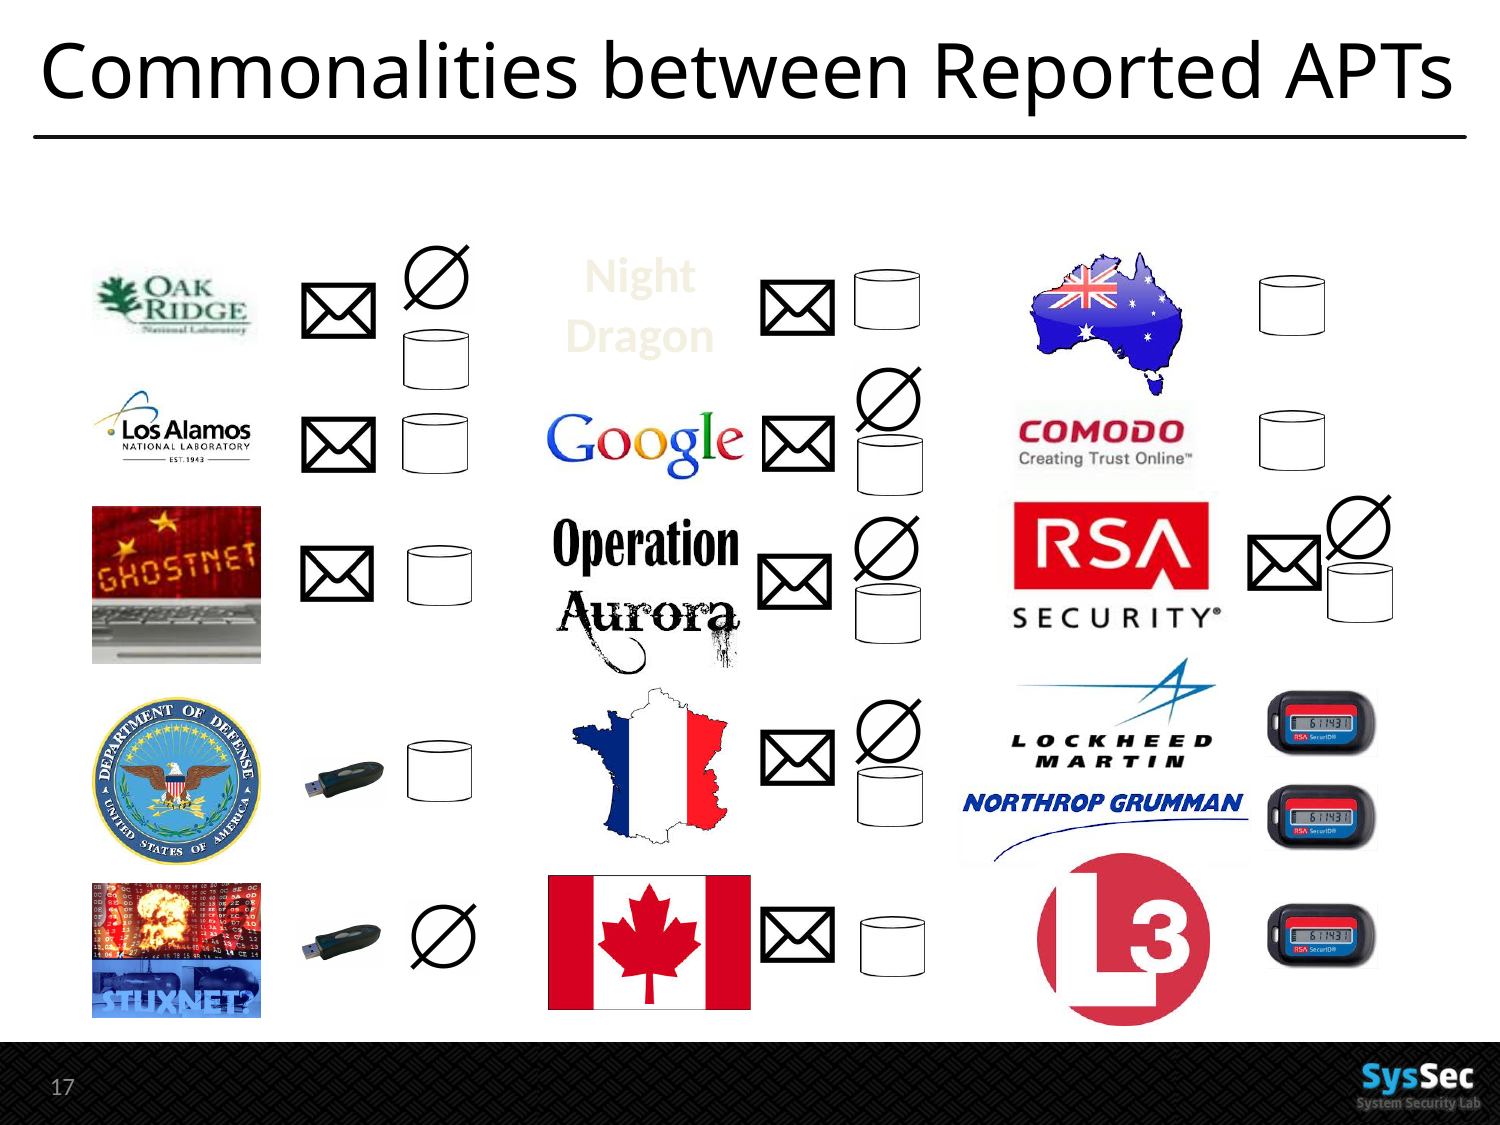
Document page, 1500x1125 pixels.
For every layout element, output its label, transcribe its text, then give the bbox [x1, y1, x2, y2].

picture [92, 381, 258, 481]
picture [403, 329, 470, 391]
picture [278, 393, 399, 497]
picture [1266, 689, 1378, 757]
picture [276, 522, 398, 625]
picture [402, 413, 468, 474]
picture [983, 248, 1397, 638]
picture [737, 693, 926, 827]
picture [1266, 902, 1378, 970]
picture [298, 918, 386, 969]
picture [1259, 274, 1325, 336]
picture [1007, 652, 1221, 777]
text_box Night Dragon [550, 234, 731, 370]
picture [301, 756, 389, 806]
picture [1266, 783, 1378, 851]
picture [91, 882, 261, 1019]
picture [531, 362, 926, 848]
picture [548, 875, 858, 1010]
title Commonalities between Reported APTs [24, 2, 1471, 135]
picture [92, 697, 261, 866]
picture [278, 240, 474, 362]
picture [406, 545, 473, 606]
picture [737, 256, 920, 360]
picture [92, 241, 258, 369]
slide_number 16 [24, 1055, 91, 1116]
picture [406, 740, 473, 802]
picture [958, 786, 1252, 1026]
picture [1259, 410, 1325, 472]
picture [92, 506, 261, 664]
picture [405, 898, 481, 974]
picture [859, 915, 926, 977]
